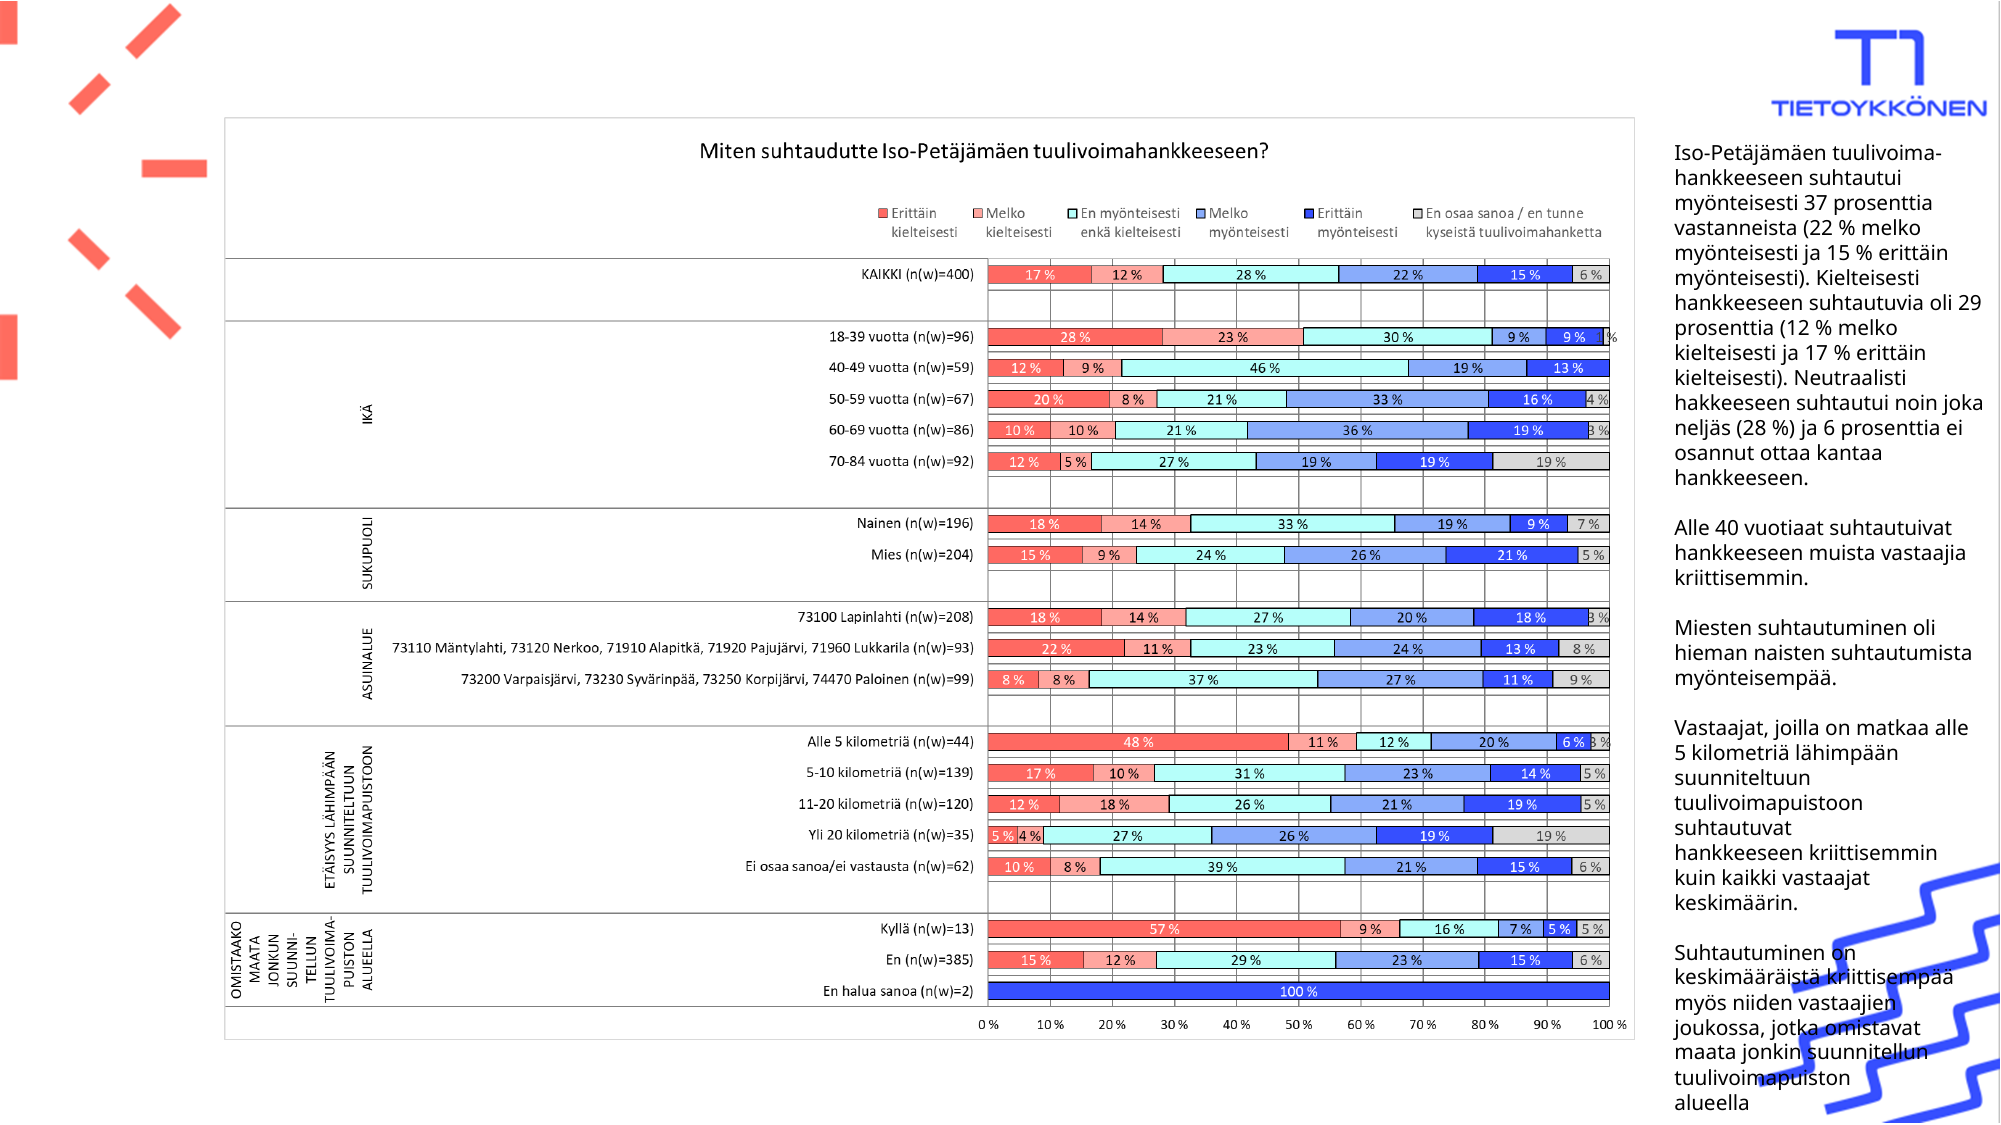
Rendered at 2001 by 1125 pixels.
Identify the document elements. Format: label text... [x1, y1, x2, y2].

picture [0, 1, 2000, 1123]
text_box Iso-Petäjämäen tuulivoima- hankkeeseen suhtautui myönteisesti 37 prosenttia vastanneista (22 % melko myönteisesti ja 15 % erittäin myönteisesti). Kielteisesti hankkeeseen suhtautuvia oli 29 prosenttia (12 % melko kielteisesti ja 17 % erittäin kielteisesti). Neutraalisti hakkeeseen suhtautui noin joka neljäs (28 %) ja 6 prosenttia ei osannut ottaa kantaa hankkeeseen. Alle 40 vuotiaat suhtautuivat hankkeeseen muista vastaajia kriittisemmin. Miesten suhtautuminen oli hieman naisten suhtautumista myönteisempää. Vastaajat, joilla on matkaa alle 5 kilometriä lähimpään suunniteltuun tuulivoimapuistoon suhtautuvat hankkeeseen kriittisemmin kuin kaikki vastaajat keskimäärin. Suhtautuminen on keskimääräistä kriittisempää myös niiden vastaajien joukossa, jotka omistavat maata jonkin suunnitellun tuulivoimapuiston alueella [1659, 132, 2000, 1125]
